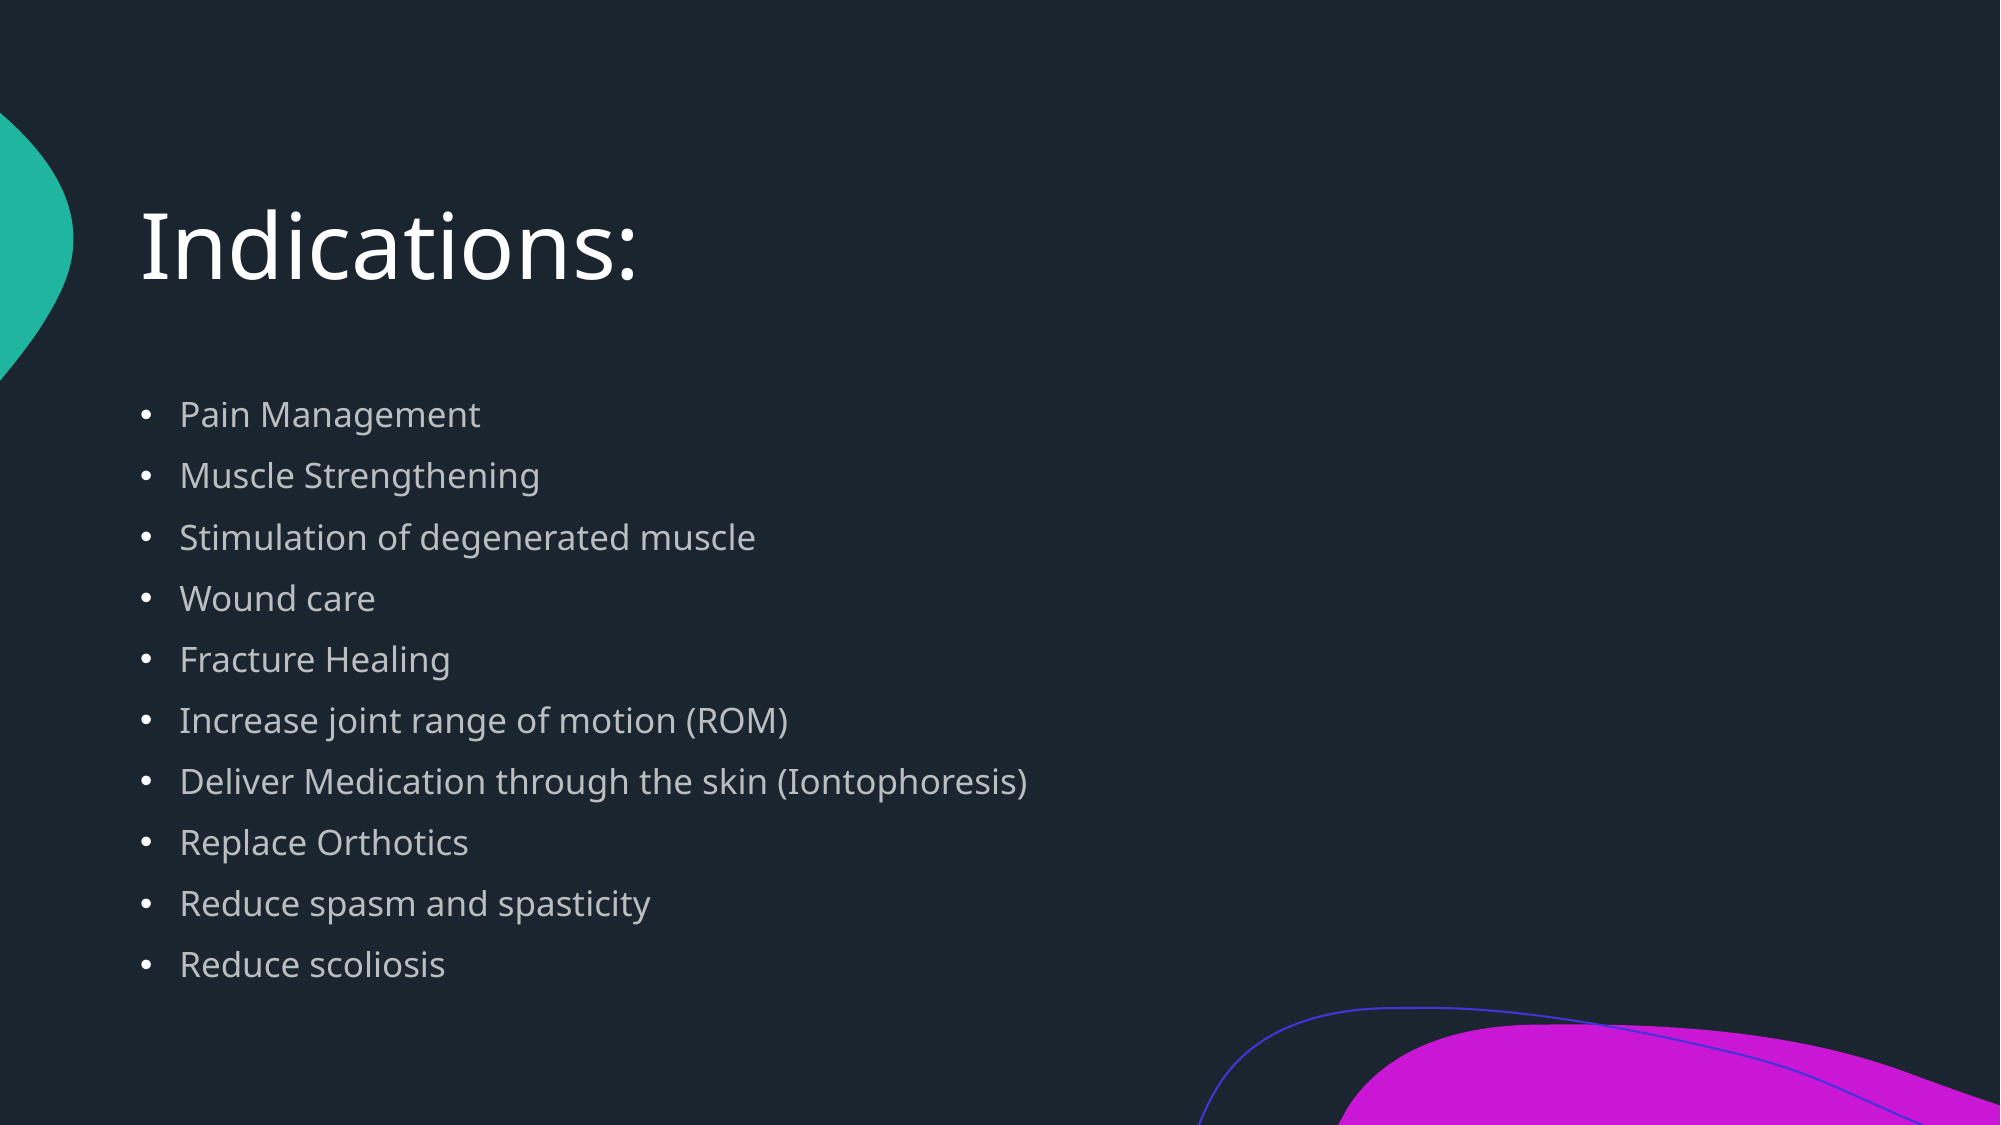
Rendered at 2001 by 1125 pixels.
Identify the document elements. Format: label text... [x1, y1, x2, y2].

title Indications: [125, 125, 1875, 375]
list Pain Management Muscle Strengthening Stimulation of degenerated muscle Wound care Fracture Healing Increase joint range of motion (ROM) Deliver Medication through the skin (Iontophoresis) Replace Orthotics Reduce spasm and spasticity Reduce scoliosis [125, 375, 1875, 1002]
